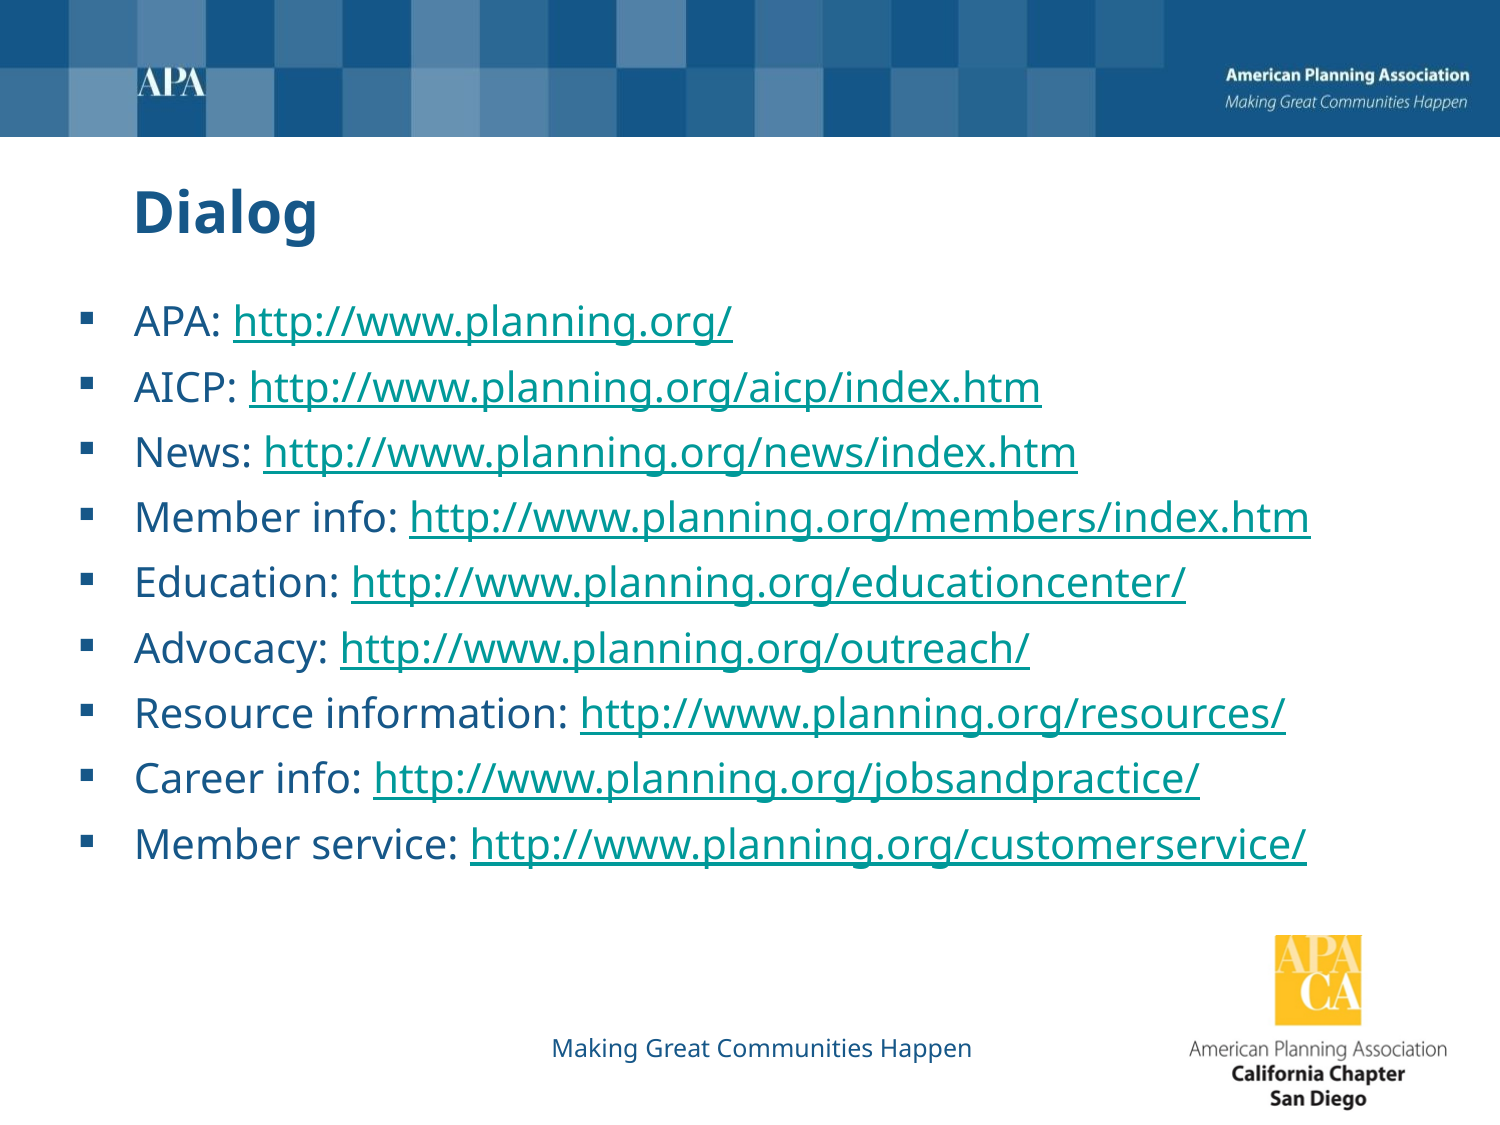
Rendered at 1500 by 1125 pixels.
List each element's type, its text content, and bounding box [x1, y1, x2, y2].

footer Making Great Communities Happen [474, 1025, 1050, 1100]
title Dialog [117, 137, 1368, 285]
list APA: http://www.planning.org/ AICP: http://www.planning.org/aicp/index.htm News: http://www.planning.org/news/index.htm Member info: http://www.planning.org/members/index.htm Education: http://www.planning.org/educationcenter/ Advocacy: http://www.planning.org/outreach/ Resource information: http://www.planning.org/resources/ Career info: http://www.planning.org/jobsandpractice/ Member service: http://www.planning.org/customerservice/ [62, 287, 1488, 1088]
picture [1187, 1088, 1450, 1113]
picture [0, 0, 1500, 137]
